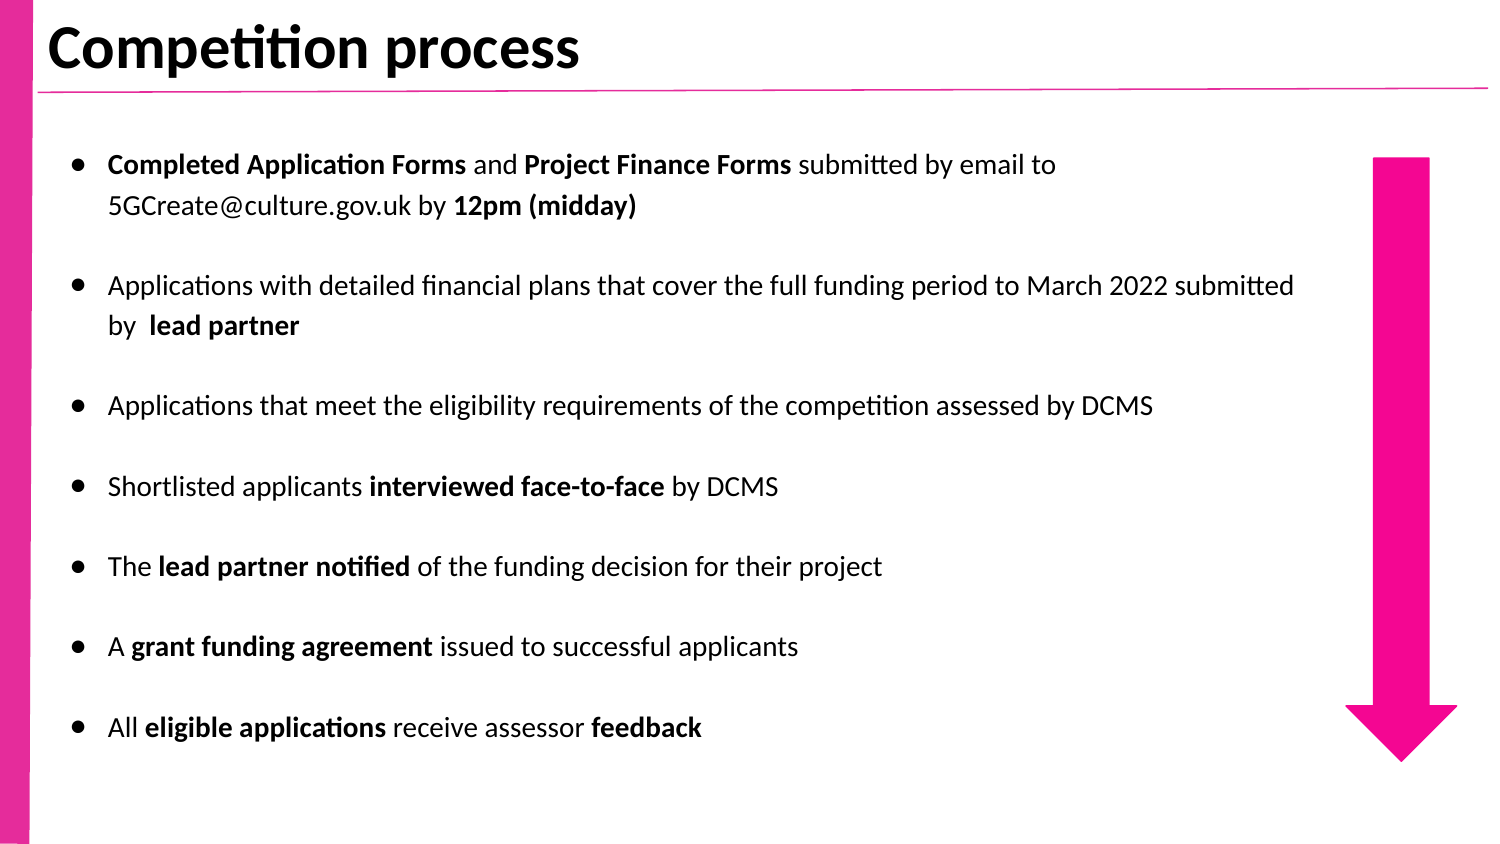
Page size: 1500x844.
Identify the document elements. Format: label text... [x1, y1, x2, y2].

text_box [1346, 158, 1457, 762]
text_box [37, 88, 1489, 93]
text_box Completed Application Forms and Project Finance Forms submitted by email to 5GCreate@culture.gov.uk by 12pm (midday) Applications with detailed financial plans that cover the full funding period to March 2022 submitted by lead partner Applications that meet the eligibility requirements of the competition assessed by DCMS Shortlisted applicants interviewed face-to-face by DCMS The lead partner notified of the funding decision for their project A grant funding agreement issued to successful applicants All eligible applications receive assessor feedback [40, 129, 1334, 832]
text_box Competition process [37, 0, 1351, 87]
